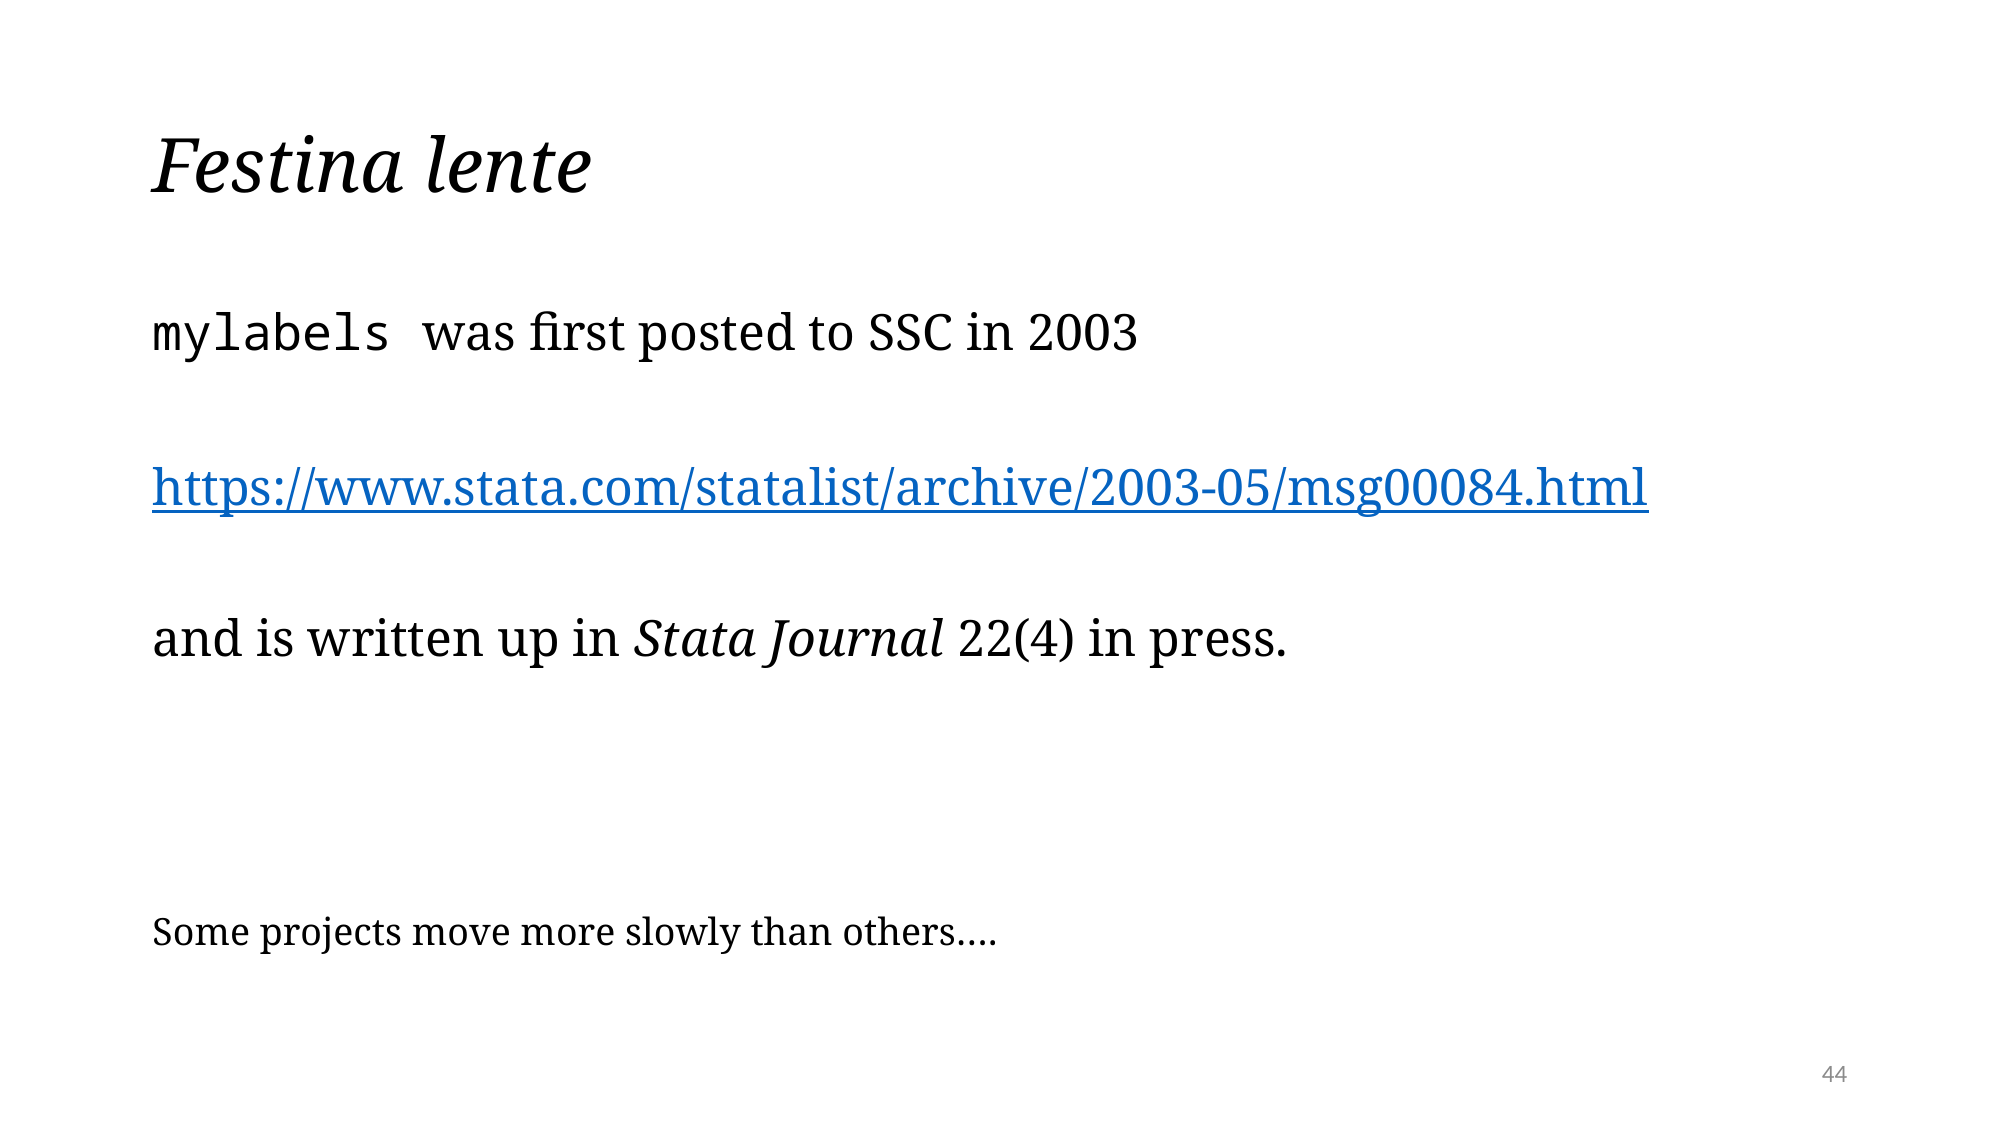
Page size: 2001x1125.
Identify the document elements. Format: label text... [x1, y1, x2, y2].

list mylabels was first posted to SSC in 2003 https://www.stata.com/statalist/archive/2003-05/msg00084.html and is written up in Stata Journal 22(4) in press. Some projects move more slowly than others…. [137, 299, 1863, 1014]
title Festina lente [137, 59, 1863, 278]
slide_number 44 [1412, 1042, 1863, 1103]
